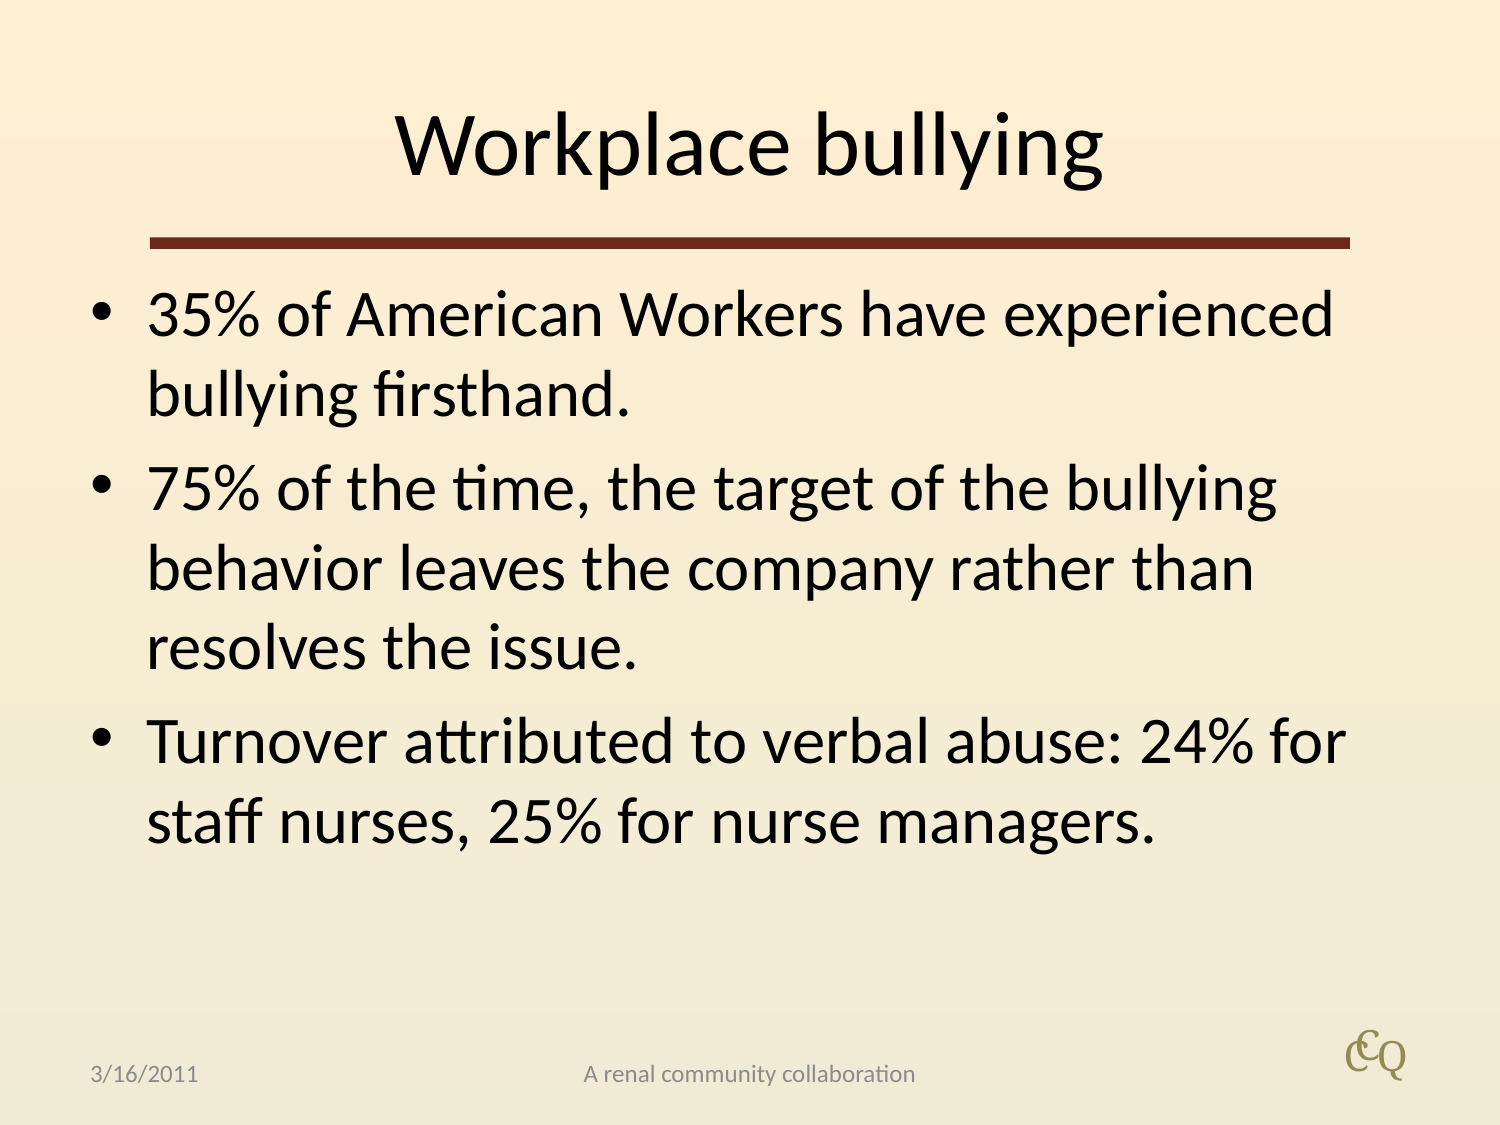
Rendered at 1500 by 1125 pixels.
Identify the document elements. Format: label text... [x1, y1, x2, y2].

text_box [149, 237, 1350, 249]
list 35% of American Workers have experienced bullying firsthand. 75% of the time, the target of the bullying behavior leaves the company rather than resolves the issue. Turnover attributed to verbal abuse: 24% for staff nurses, 25% for nurse managers. [75, 262, 1425, 1005]
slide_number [75, 1042, 425, 1103]
footer A renal community collaboration [512, 1042, 988, 1103]
title Workplace bullying [75, 45, 1425, 233]
